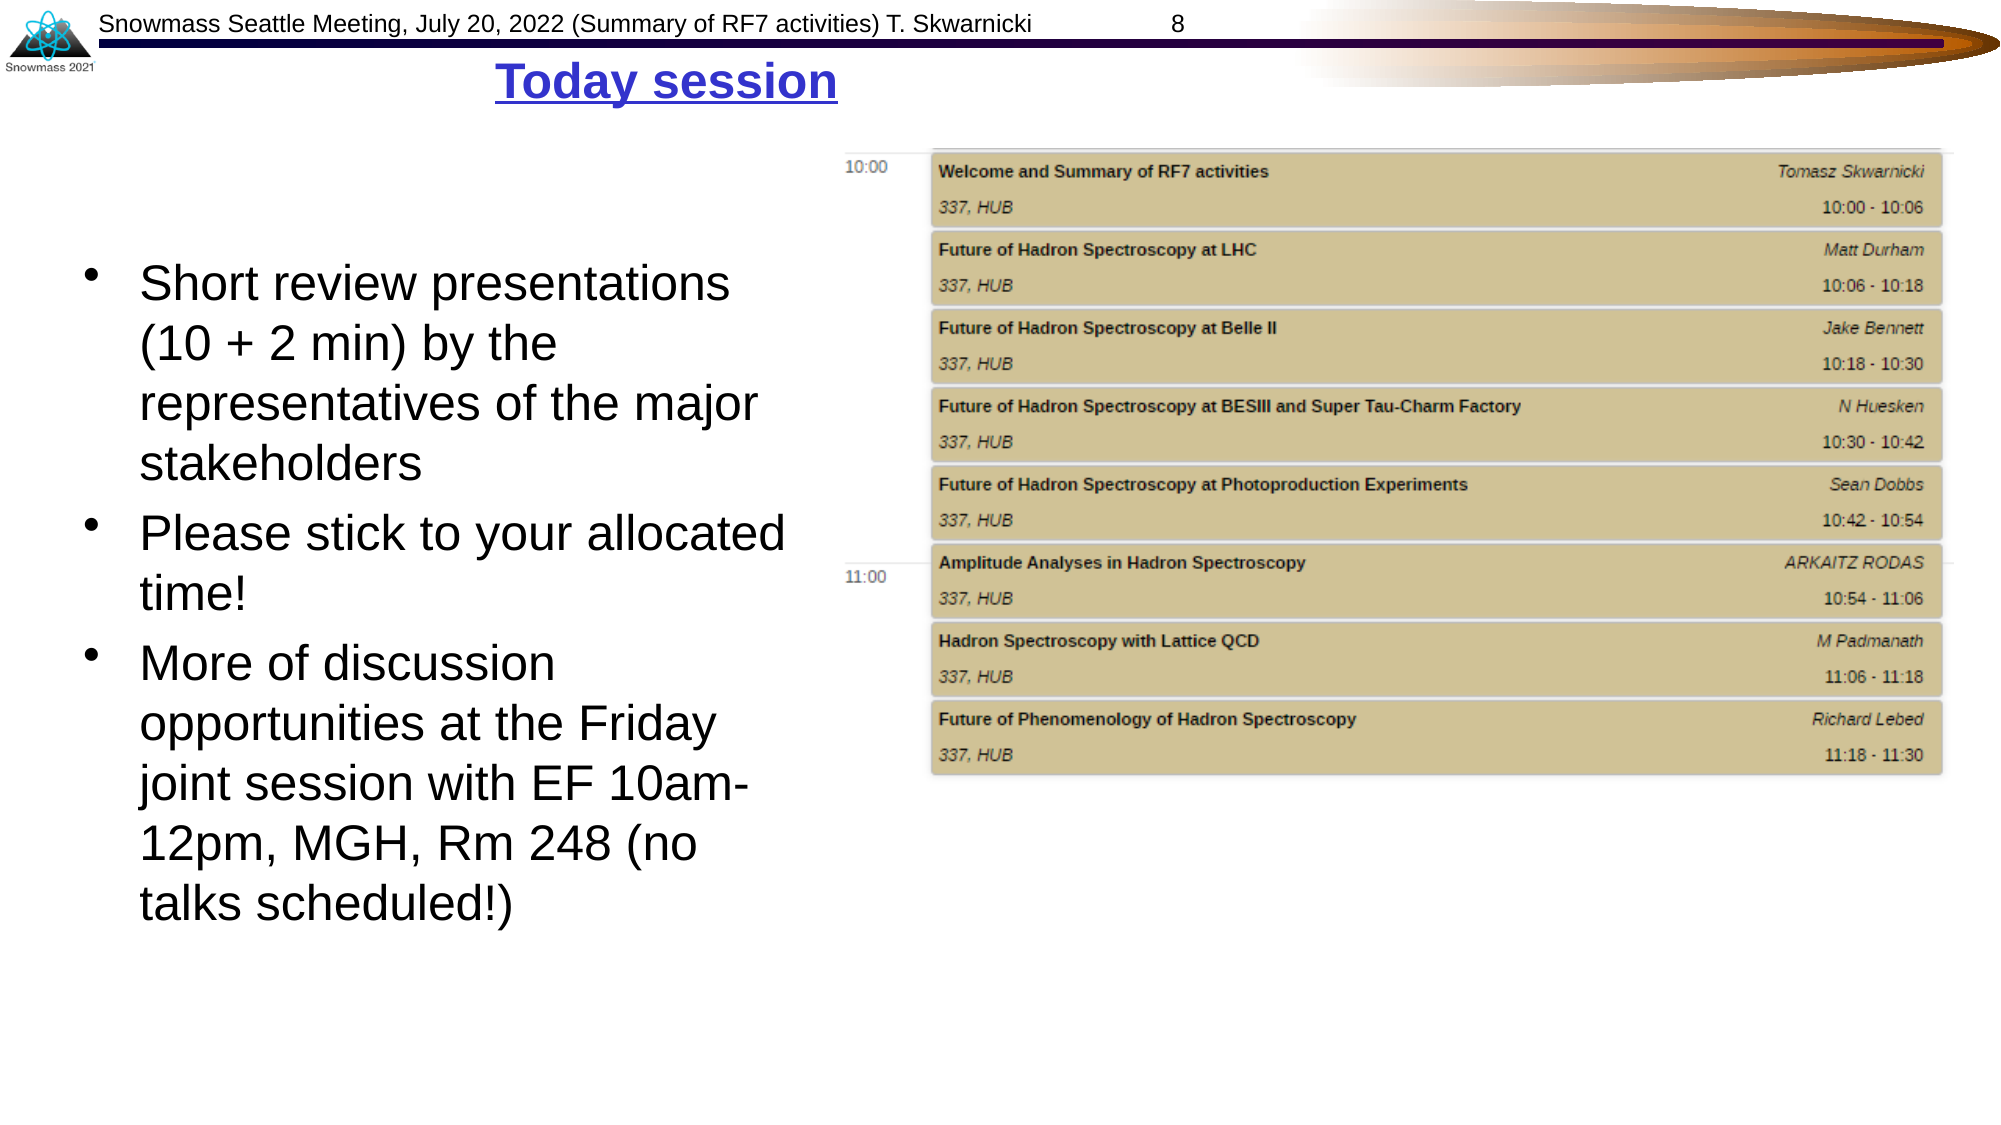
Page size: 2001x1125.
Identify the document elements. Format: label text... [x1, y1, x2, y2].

picture [799, 148, 1954, 789]
picture [0, 9, 99, 73]
slide_number 8 [1083, 0, 1200, 38]
title Today session [83, 46, 1250, 110]
footer Snowmass Seattle Meeting, July 20, 2022 (Summary of RF7 activities) T. Skwarnicki [83, 0, 1083, 38]
list Short review presentations (10 + 2 min) by the representatives of the major stakeholders Please stick to your allocated time! More of discussion opportunities at the Friday joint session with EF 10am-12pm, MGH, Rm 248 (no talks scheduled!) [68, 242, 828, 976]
